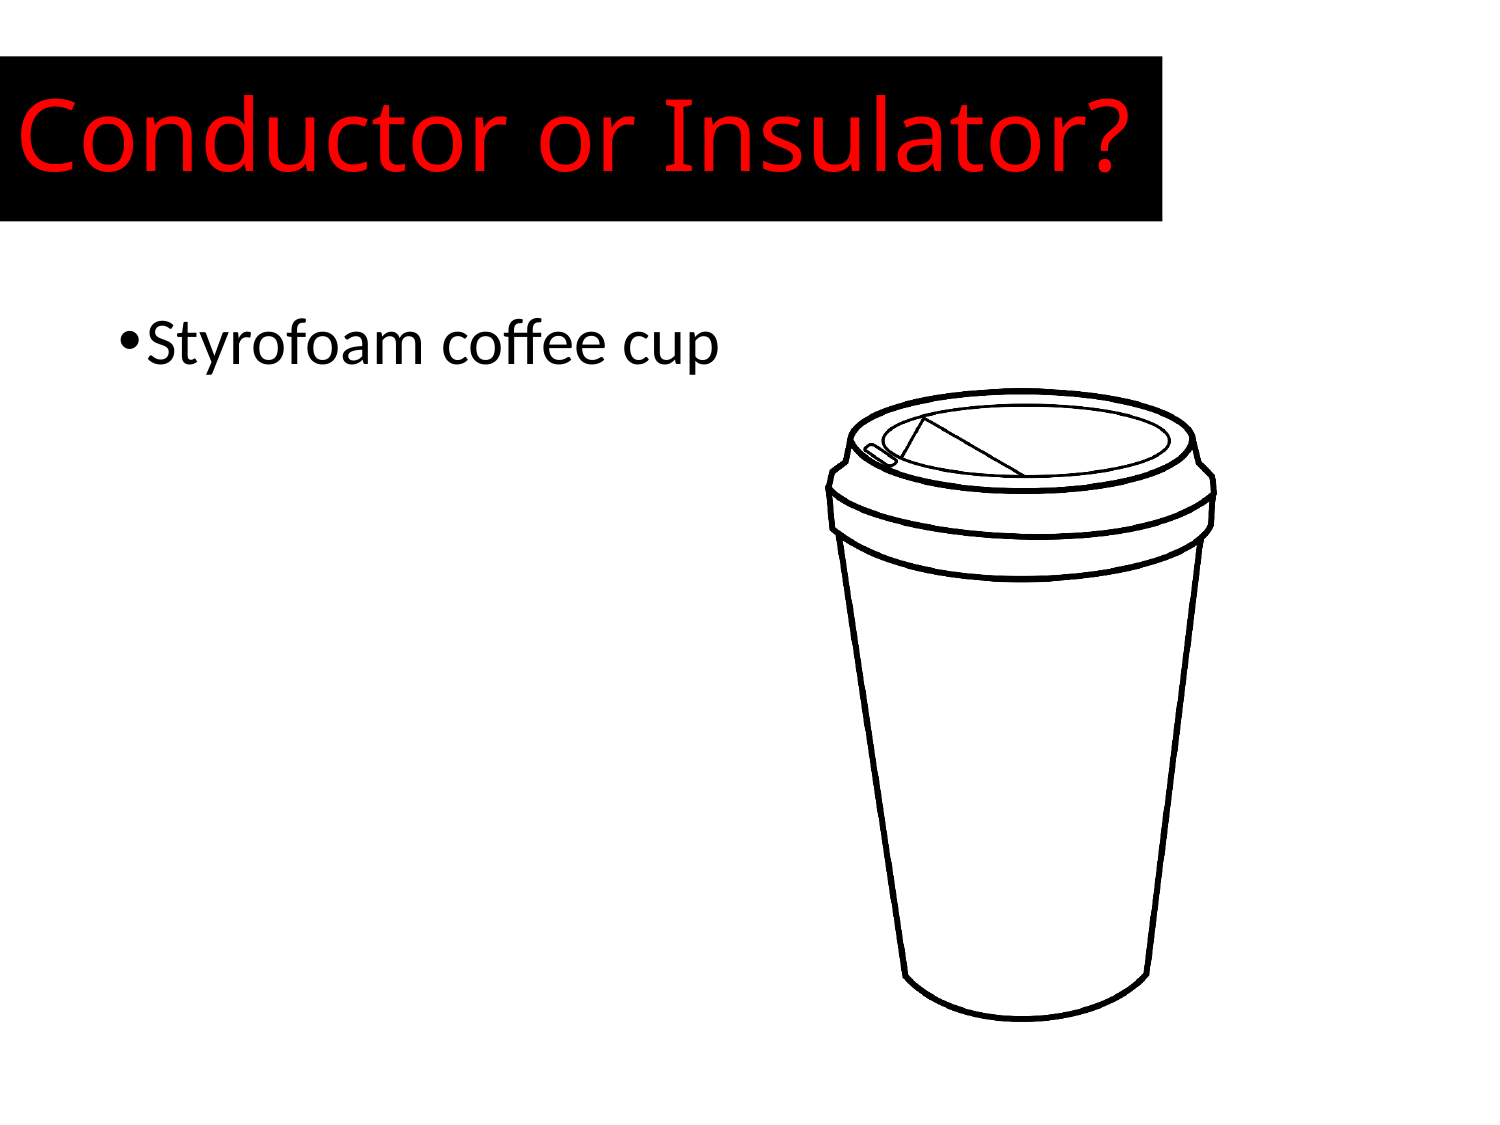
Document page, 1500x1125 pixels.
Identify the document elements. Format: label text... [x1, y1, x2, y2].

picture [824, 388, 1217, 1022]
list Styrofoam coffee cup [103, 299, 1397, 1014]
text_box Conductor or Insulator? [0, 56, 1163, 222]
